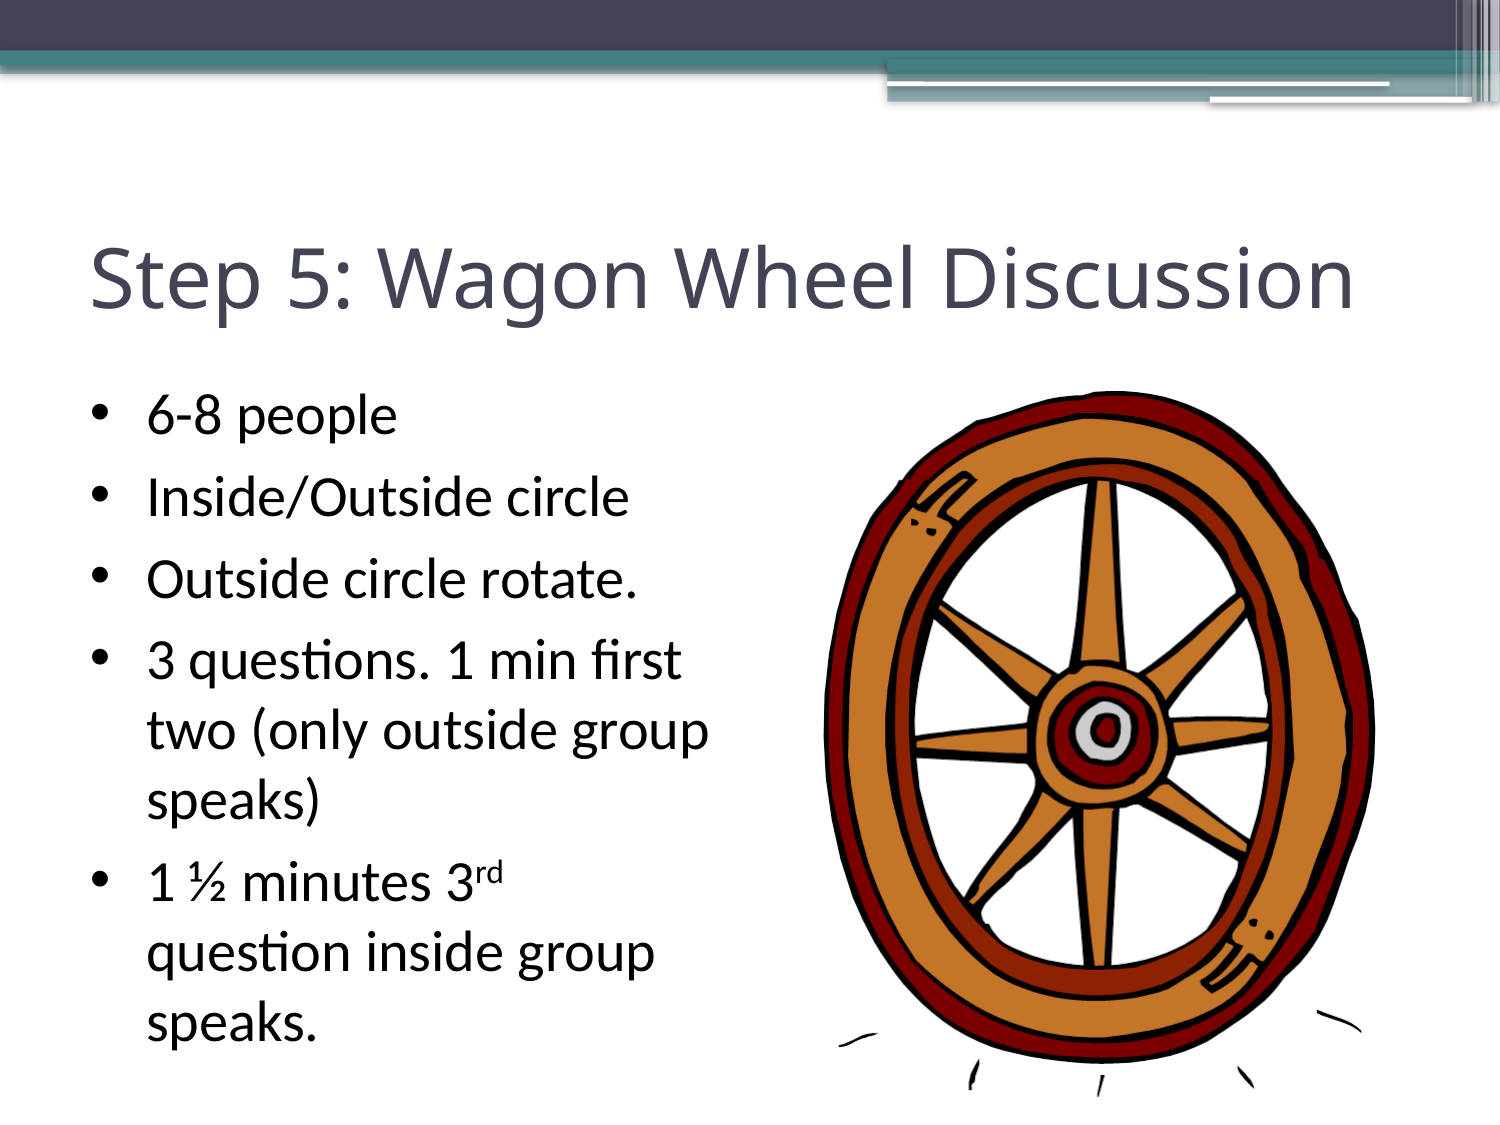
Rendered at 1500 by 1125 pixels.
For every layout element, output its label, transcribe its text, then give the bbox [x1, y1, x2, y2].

title Step 5: Wagon Wheel Discussion [75, 187, 1425, 363]
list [811, 383, 1376, 1097]
list 6-8 people Inside/Outside circle Outside circle rotate. 3 questions. 1 min first two (only outside group speaks) 1 ½ minutes 3rd question inside group speaks. [75, 368, 738, 1112]
